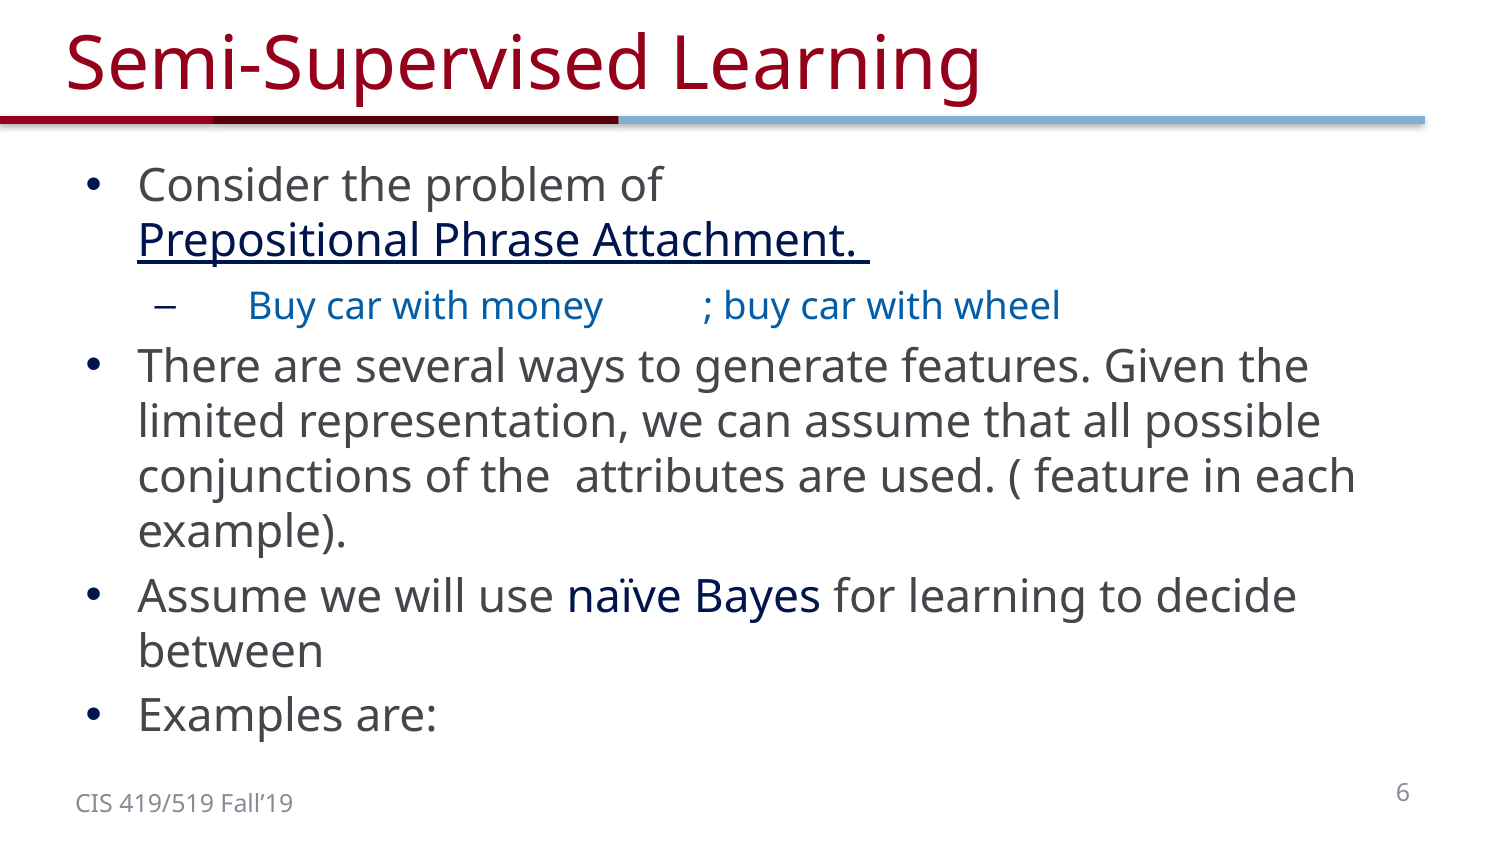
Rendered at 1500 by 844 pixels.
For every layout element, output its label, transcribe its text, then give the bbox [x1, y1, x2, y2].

slide_number 6 [1074, 770, 1425, 816]
title Semi-Supervised Learning [50, 2, 1401, 117]
